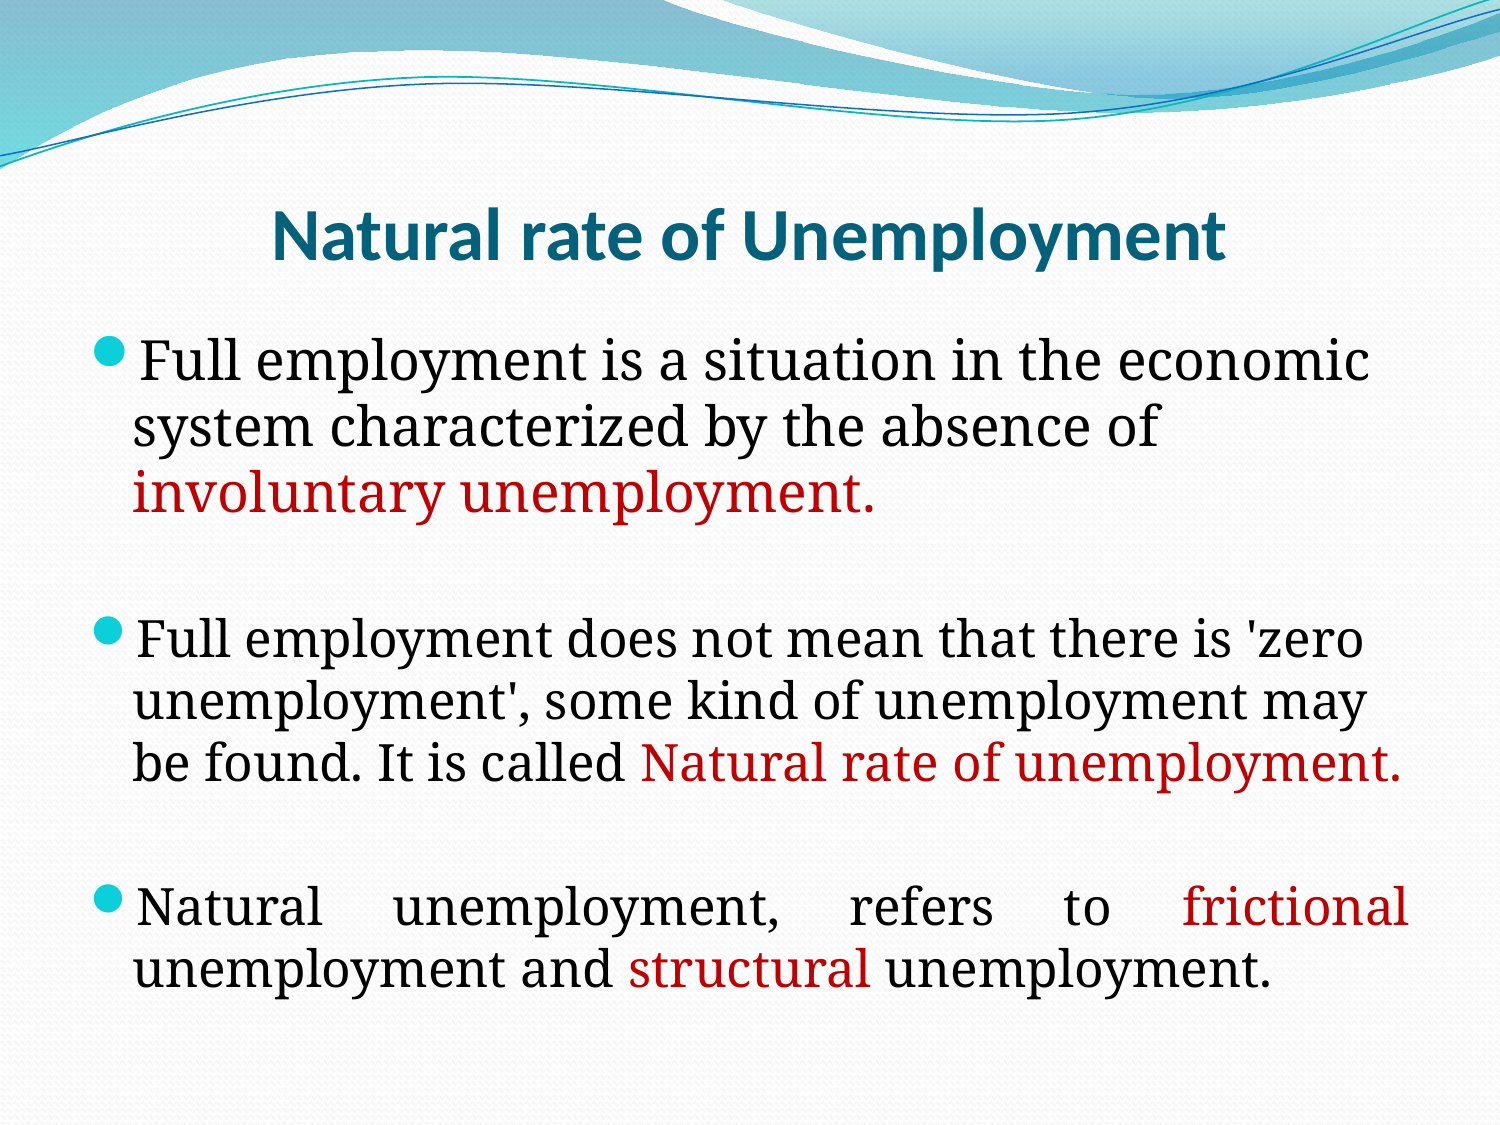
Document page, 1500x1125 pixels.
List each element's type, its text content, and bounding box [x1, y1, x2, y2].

title Natural rate of Unemployment [75, 115, 1425, 275]
list Full employment is a situation in the economic system characterized by the absence of involuntary unemployment. Full employment does not mean that there is 'zero unemployment', some kind of unemployment may be found. It is called Natural rate of unemployment. Natural unemployment, refers to frictional unemployment and structural unemployment. [75, 317, 1425, 1038]
